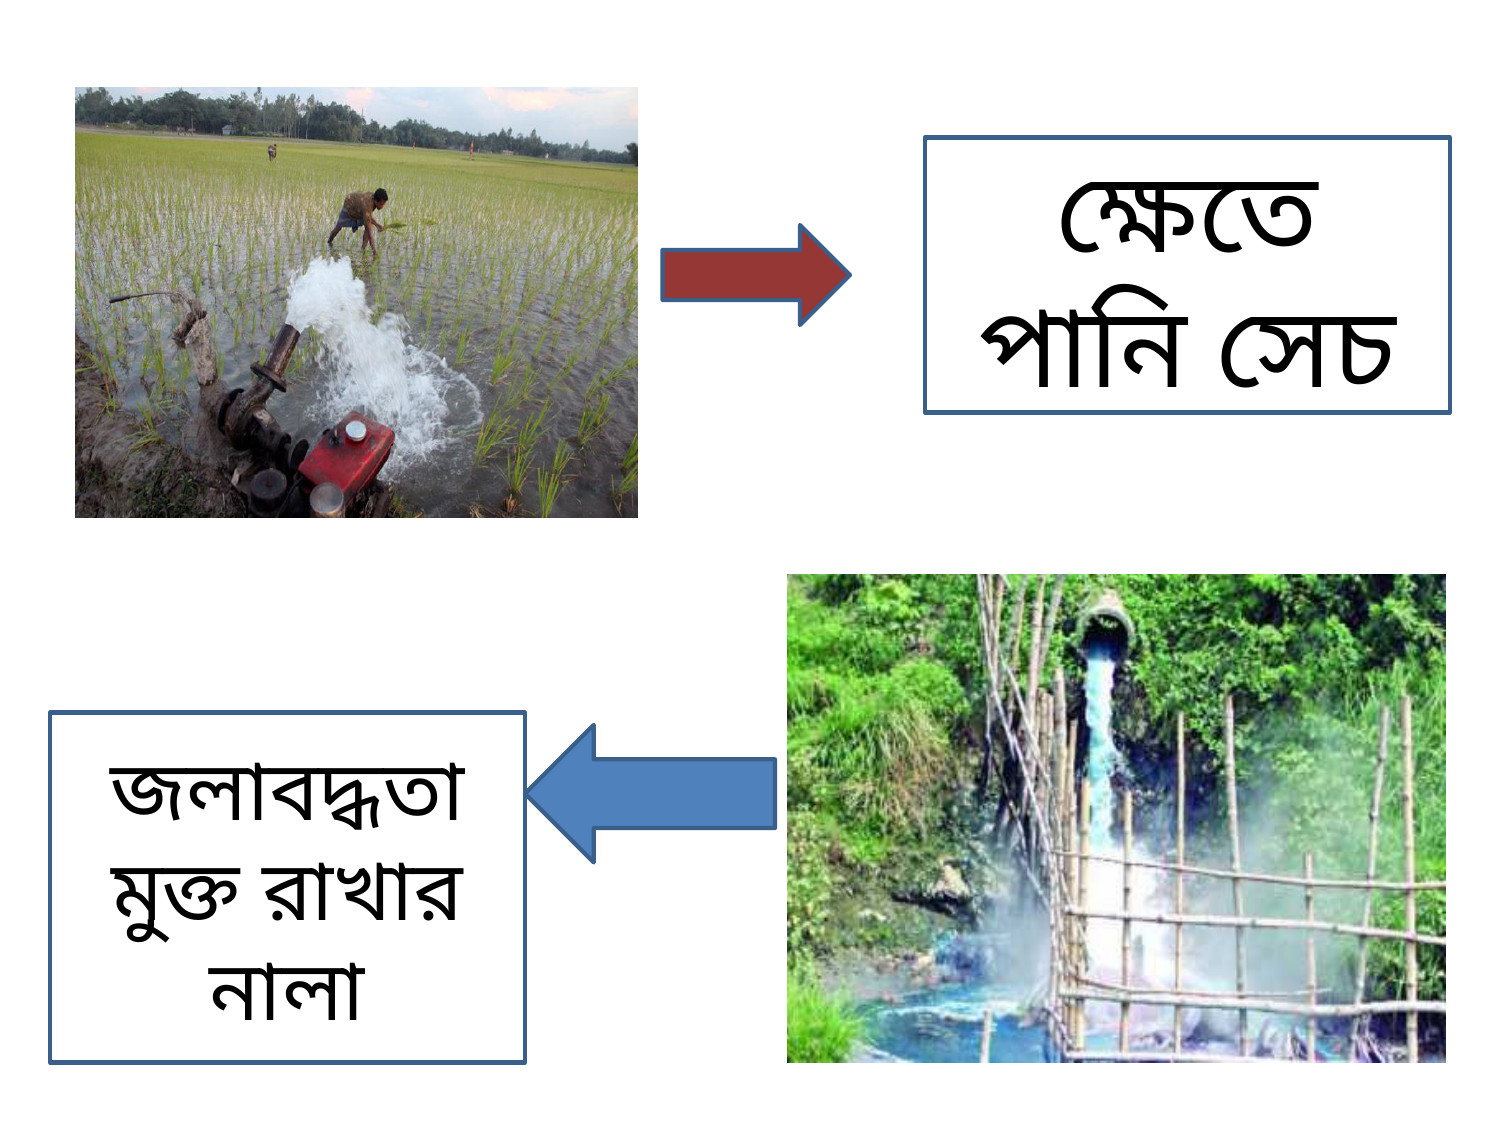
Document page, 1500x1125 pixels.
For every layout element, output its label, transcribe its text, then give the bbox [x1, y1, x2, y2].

picture [74, 87, 638, 518]
picture [787, 574, 1446, 1063]
text_box জলাবদ্ধতা মুক্ত রাখার নালা [48, 710, 527, 1065]
text_box ক্ষেতে পানি সেচ [923, 135, 1452, 415]
text_box [527, 723, 778, 865]
text_box [660, 223, 853, 327]
